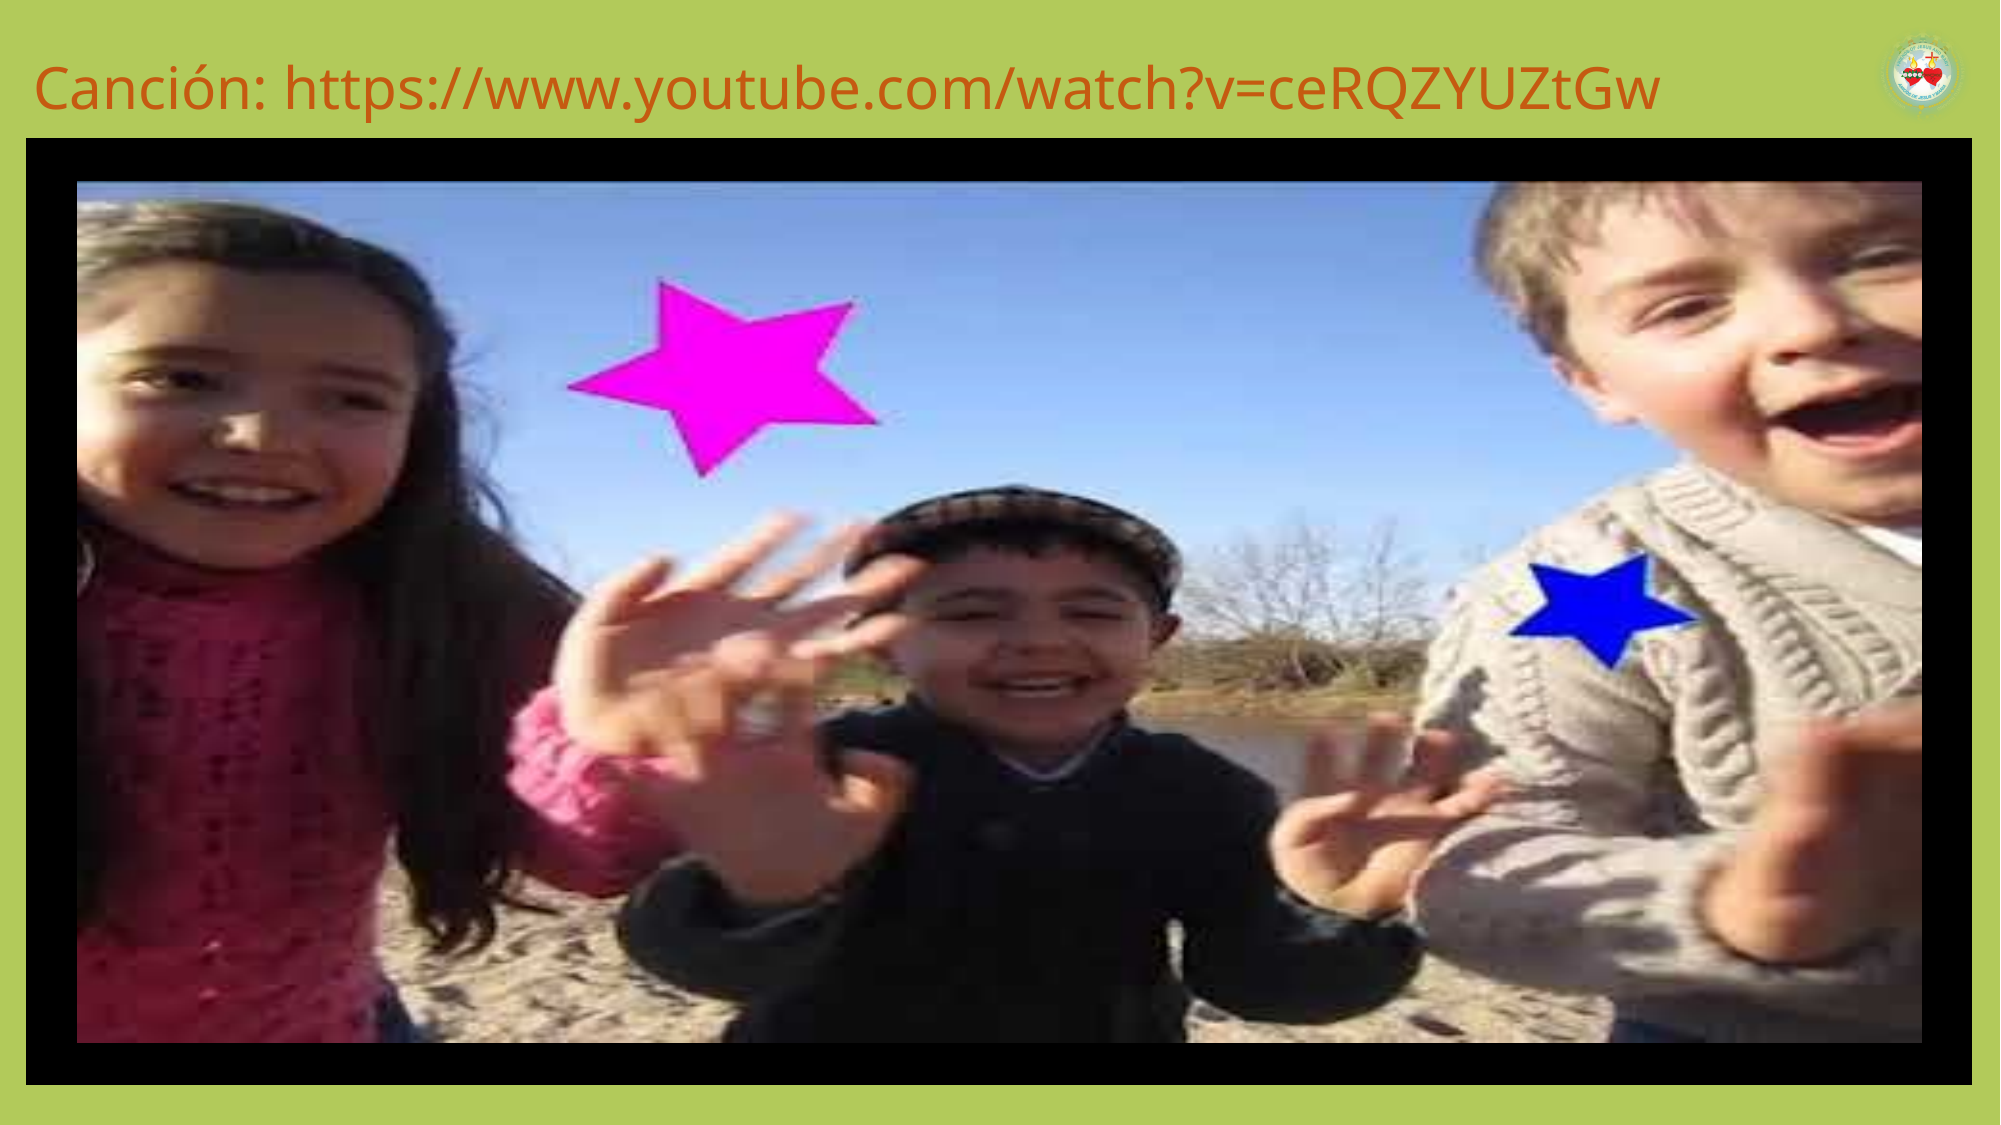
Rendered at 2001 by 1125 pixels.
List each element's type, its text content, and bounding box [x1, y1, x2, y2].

picture [1868, 21, 1977, 130]
text_box [51, 163, 1947, 1060]
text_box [76, 181, 1923, 1044]
text_box Canción: https://www.youtube.com/watch?v=ceRQZYUZtGw [18, 43, 1828, 129]
